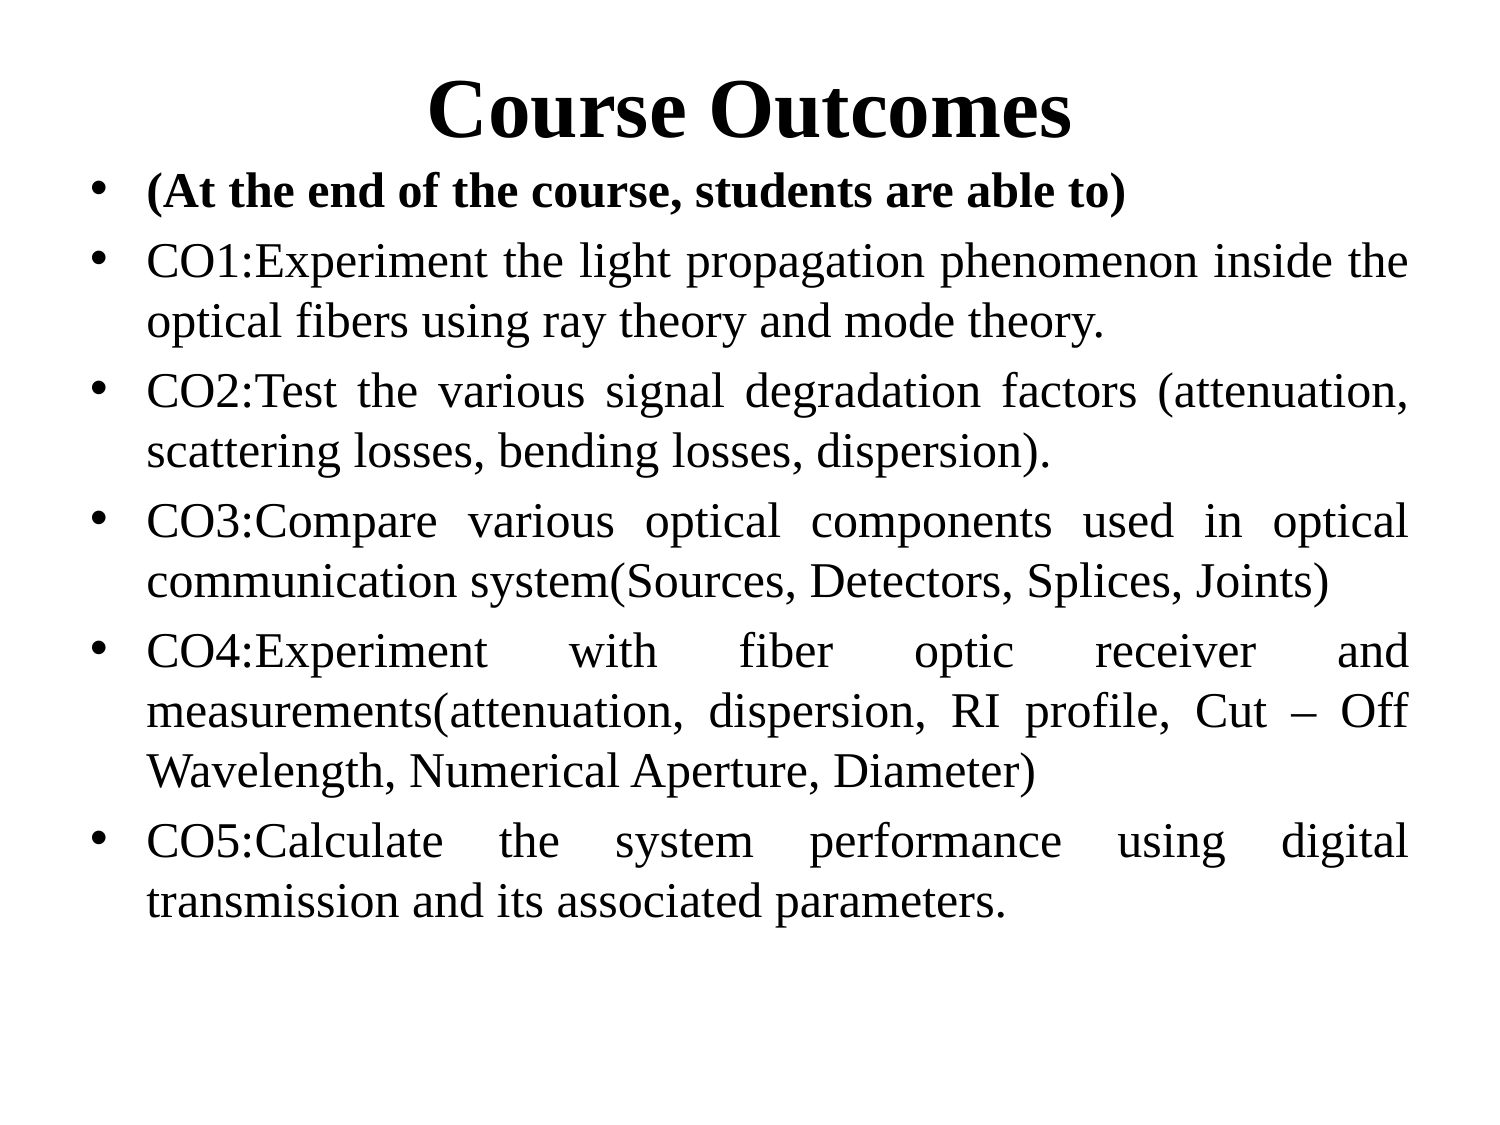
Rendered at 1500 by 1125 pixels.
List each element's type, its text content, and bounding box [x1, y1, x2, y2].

title Course Outcomes [75, 45, 1425, 149]
list (At the end of the course, students are able to) CO1:Experiment the light propagation phenomenon inside the optical fibers using ray theory and mode theory. CO2:Test the various signal degradation factors (attenuation, scattering losses, bending losses, dispersion). CO3:Compare various optical components used in optical communication system(Sources, Detectors, Splices, Joints) CO4:Experiment with fiber optic receiver and measurements(attenuation, dispersion, RI profile, Cut – Off Wavelength, Numerical Aperture, Diameter) CO5:Calculate the system performance using digital transmission and its associated parameters. [75, 149, 1425, 1000]
